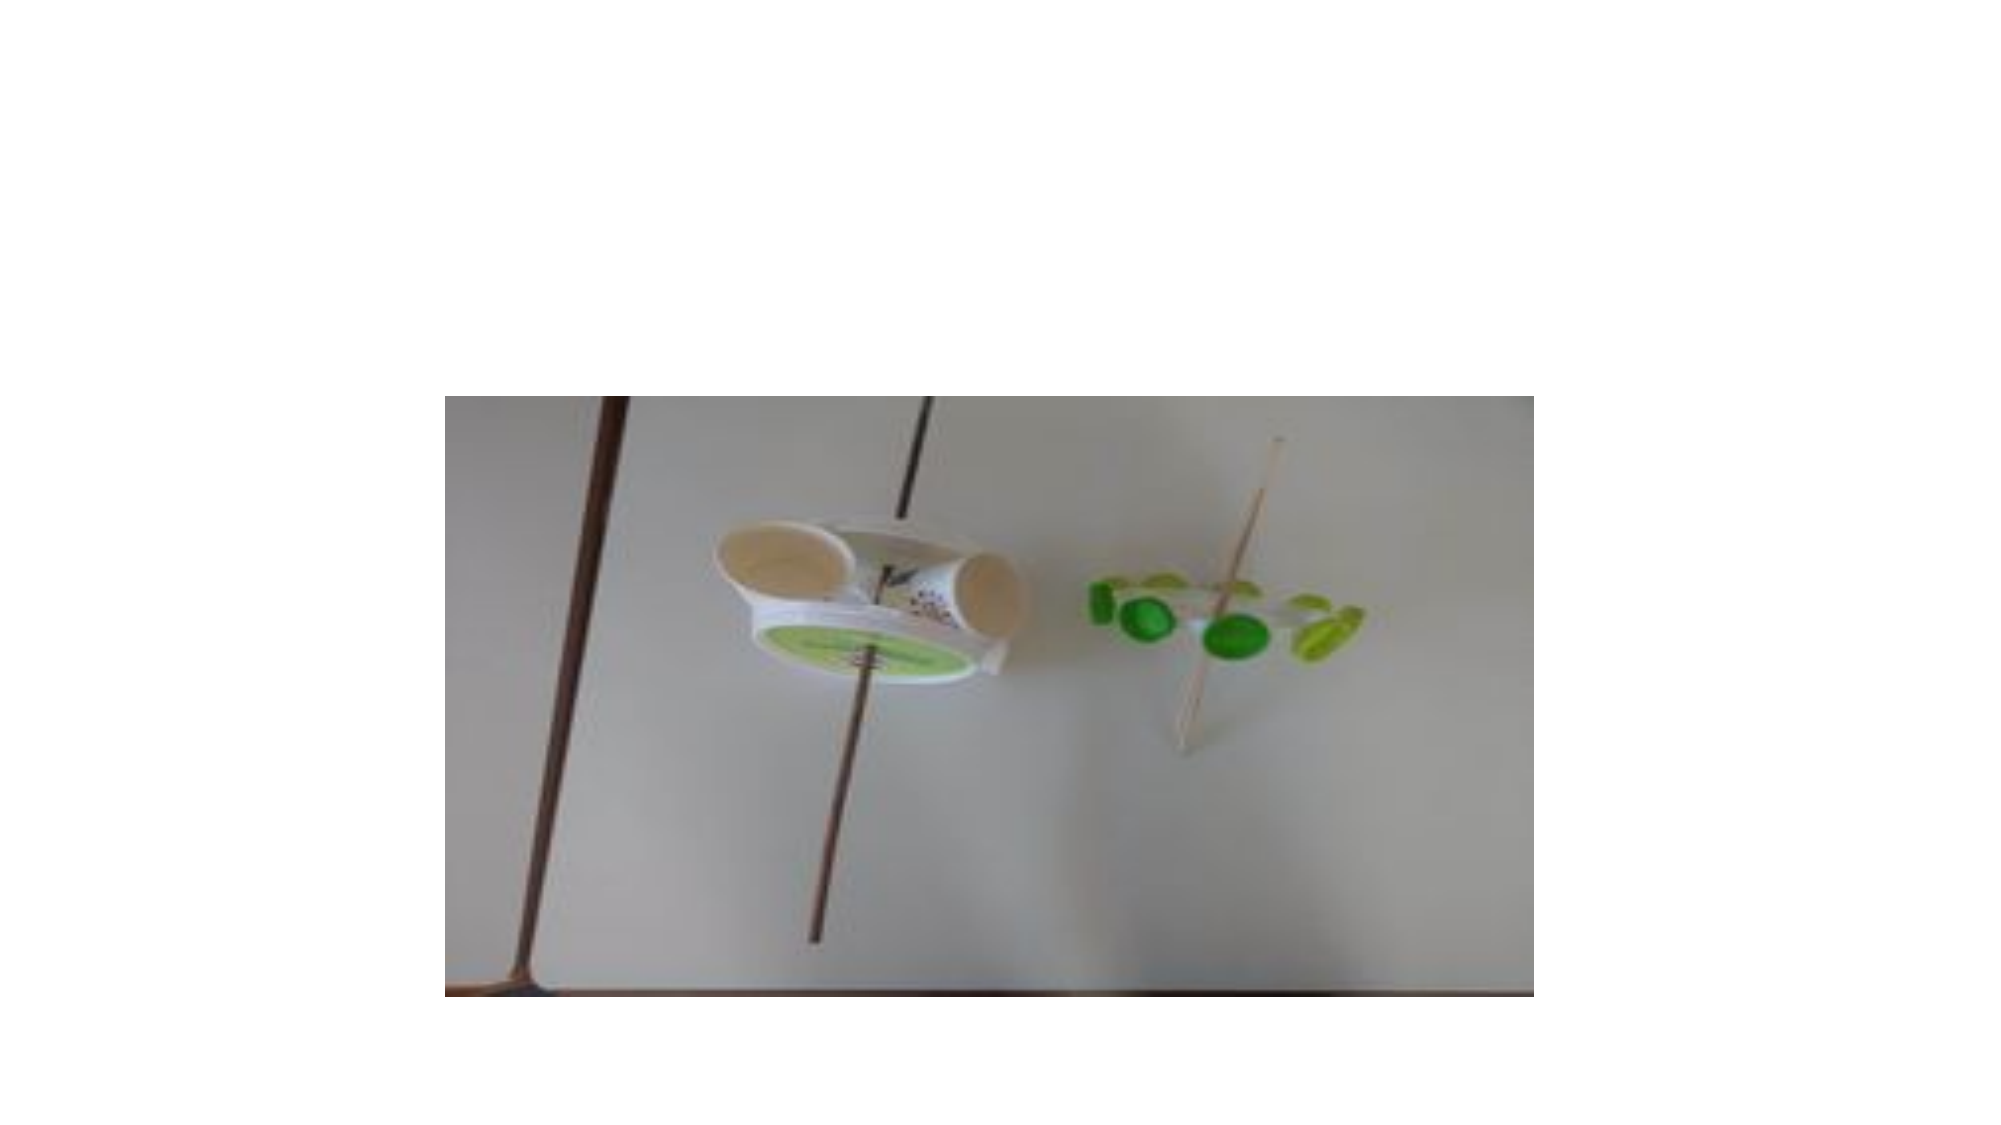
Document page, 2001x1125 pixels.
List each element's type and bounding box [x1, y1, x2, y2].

list [445, 396, 1534, 997]
